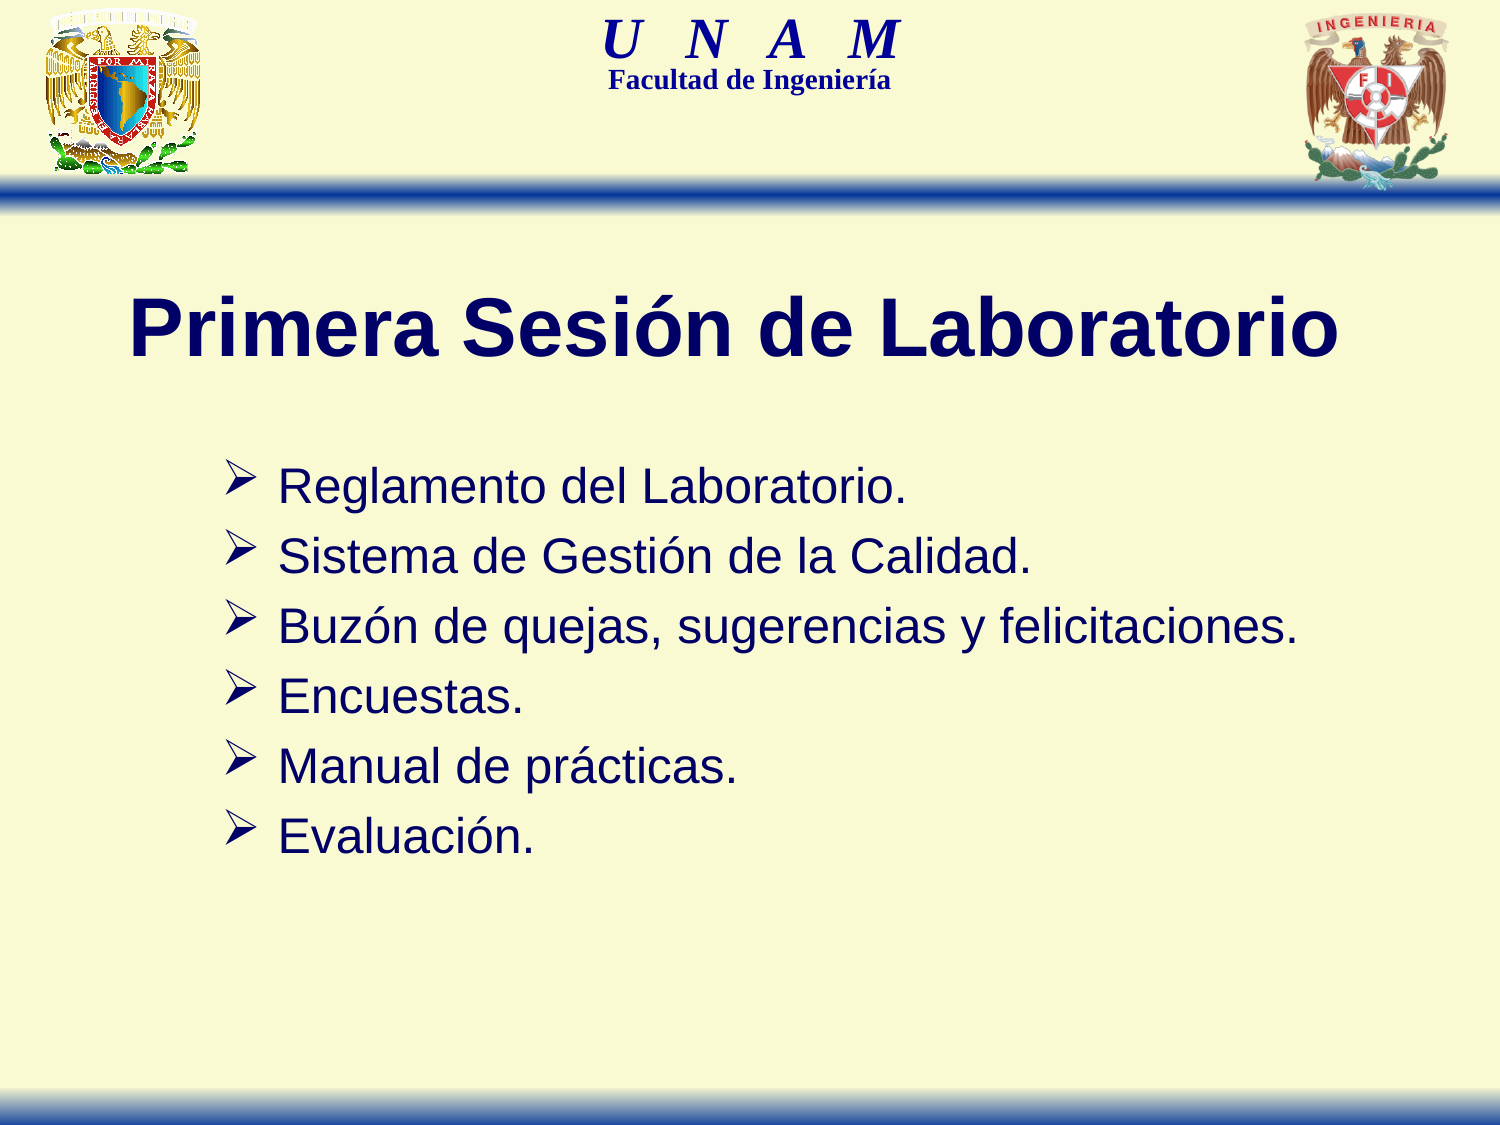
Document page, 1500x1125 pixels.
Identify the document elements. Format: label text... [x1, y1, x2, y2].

text_box Primera Sesión de Laboratorio [123, 267, 1347, 379]
picture [1299, 5, 1453, 198]
text_box Reglamento del Laboratorio. Sistema de Gestión de la Calidad. Buzón de quejas, sugerencias y felicitaciones. Encuestas. Manual de prácticas. Evaluación. [206, 445, 1377, 871]
picture [46, 8, 200, 175]
